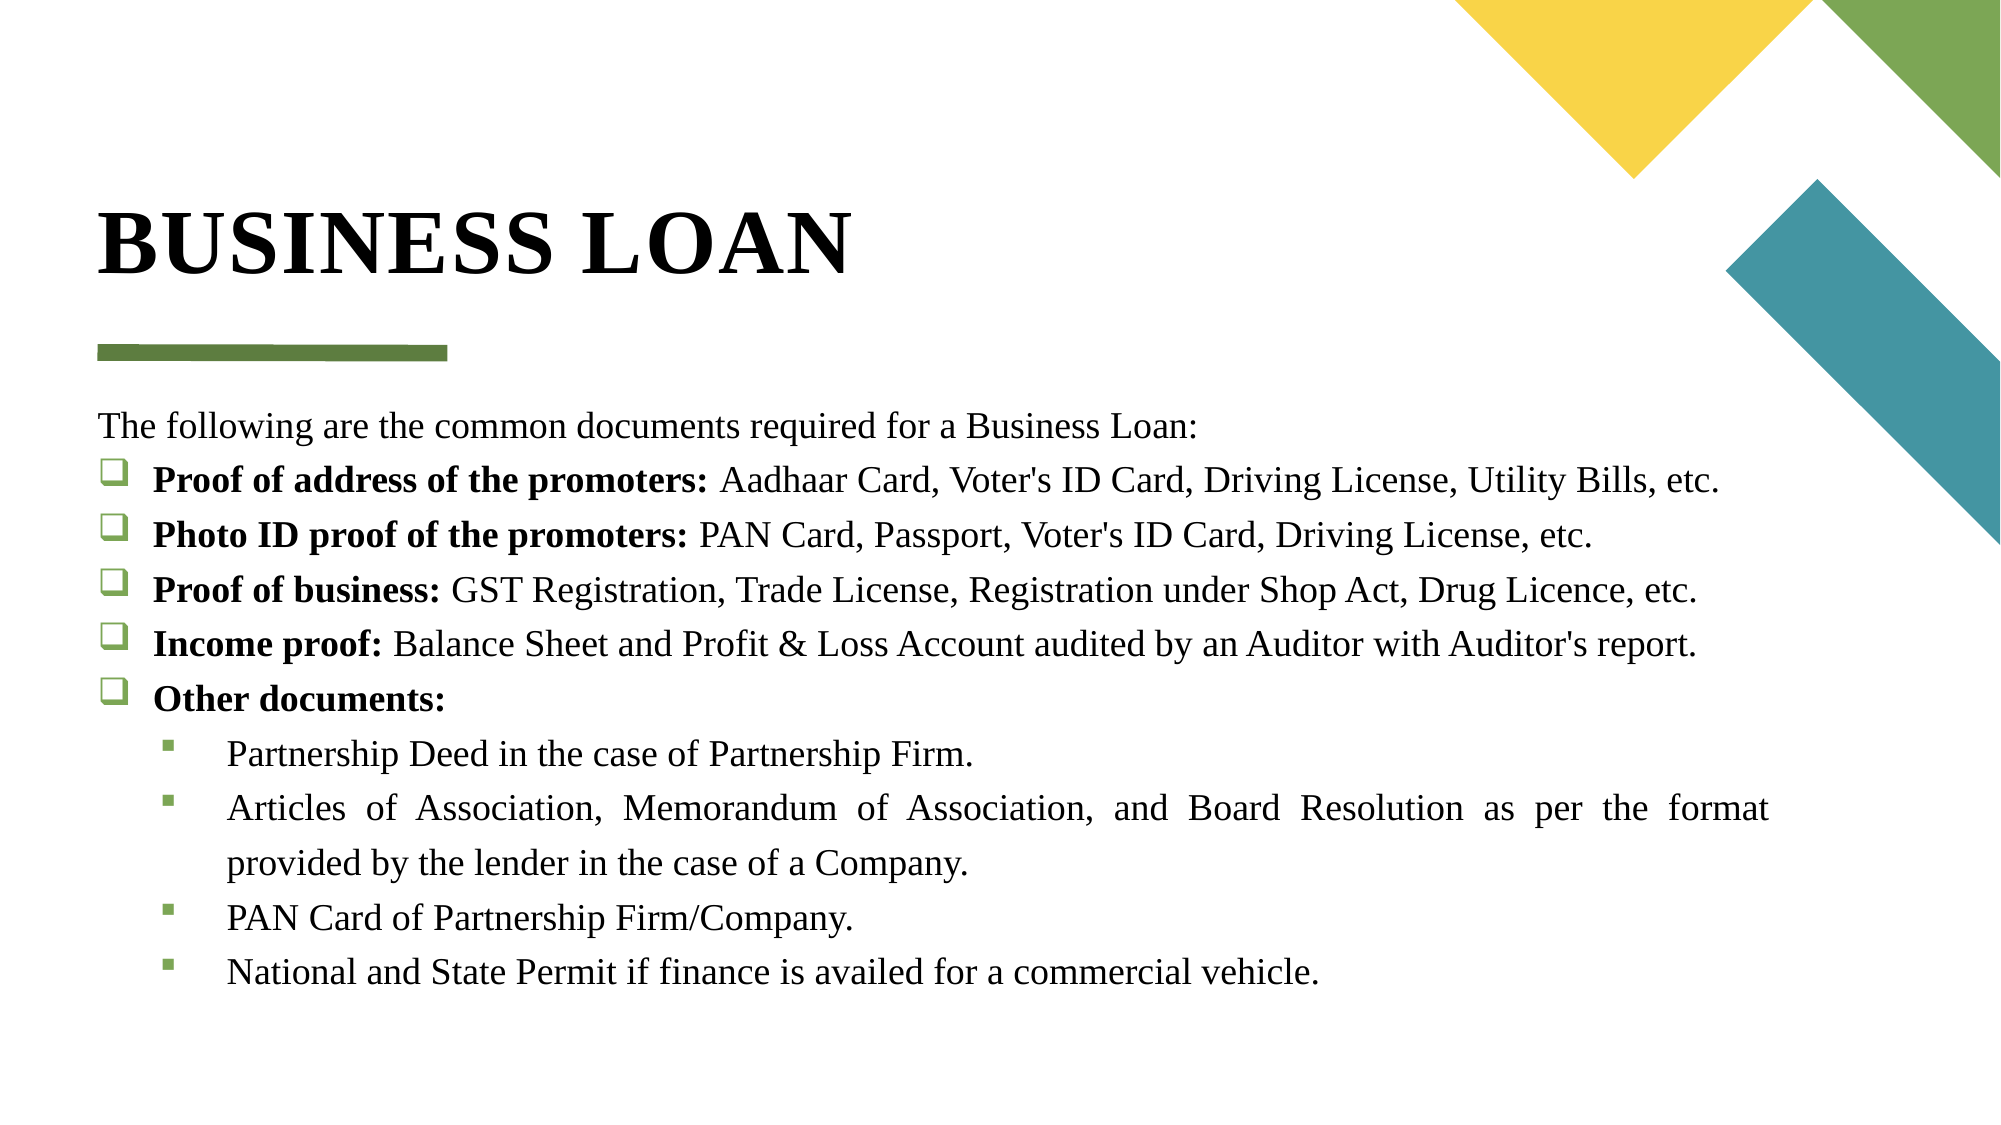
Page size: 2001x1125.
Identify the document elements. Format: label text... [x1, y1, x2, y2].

list The following are the common documents required for a Business Loan: Proof of address of the promoters: Aadhaar Card, Voter's ID Card, Driving License, Utility Bills, etc. Photo ID proof of the promoters: PAN Card, Passport, Voter's ID Card, Driving License, etc. Proof of business: GST Registration, Trade License, Registration under Shop Act, Drug Licence, etc. Income proof: Balance Sheet and Profit & Loss Account audited by an Auditor with Auditor's report. Other documents: Partnership Deed in the case of Partnership Firm. Articles of Association, Memorandum of Association, and Board Resolution as per the format provided by the lender in the case of a Company. PAN Card of Partnership Firm/Company. National and State Permit if finance is availed for a commercial vehicle. [97, 383, 1772, 1092]
title BUSINESS LOAN [97, 45, 1702, 291]
